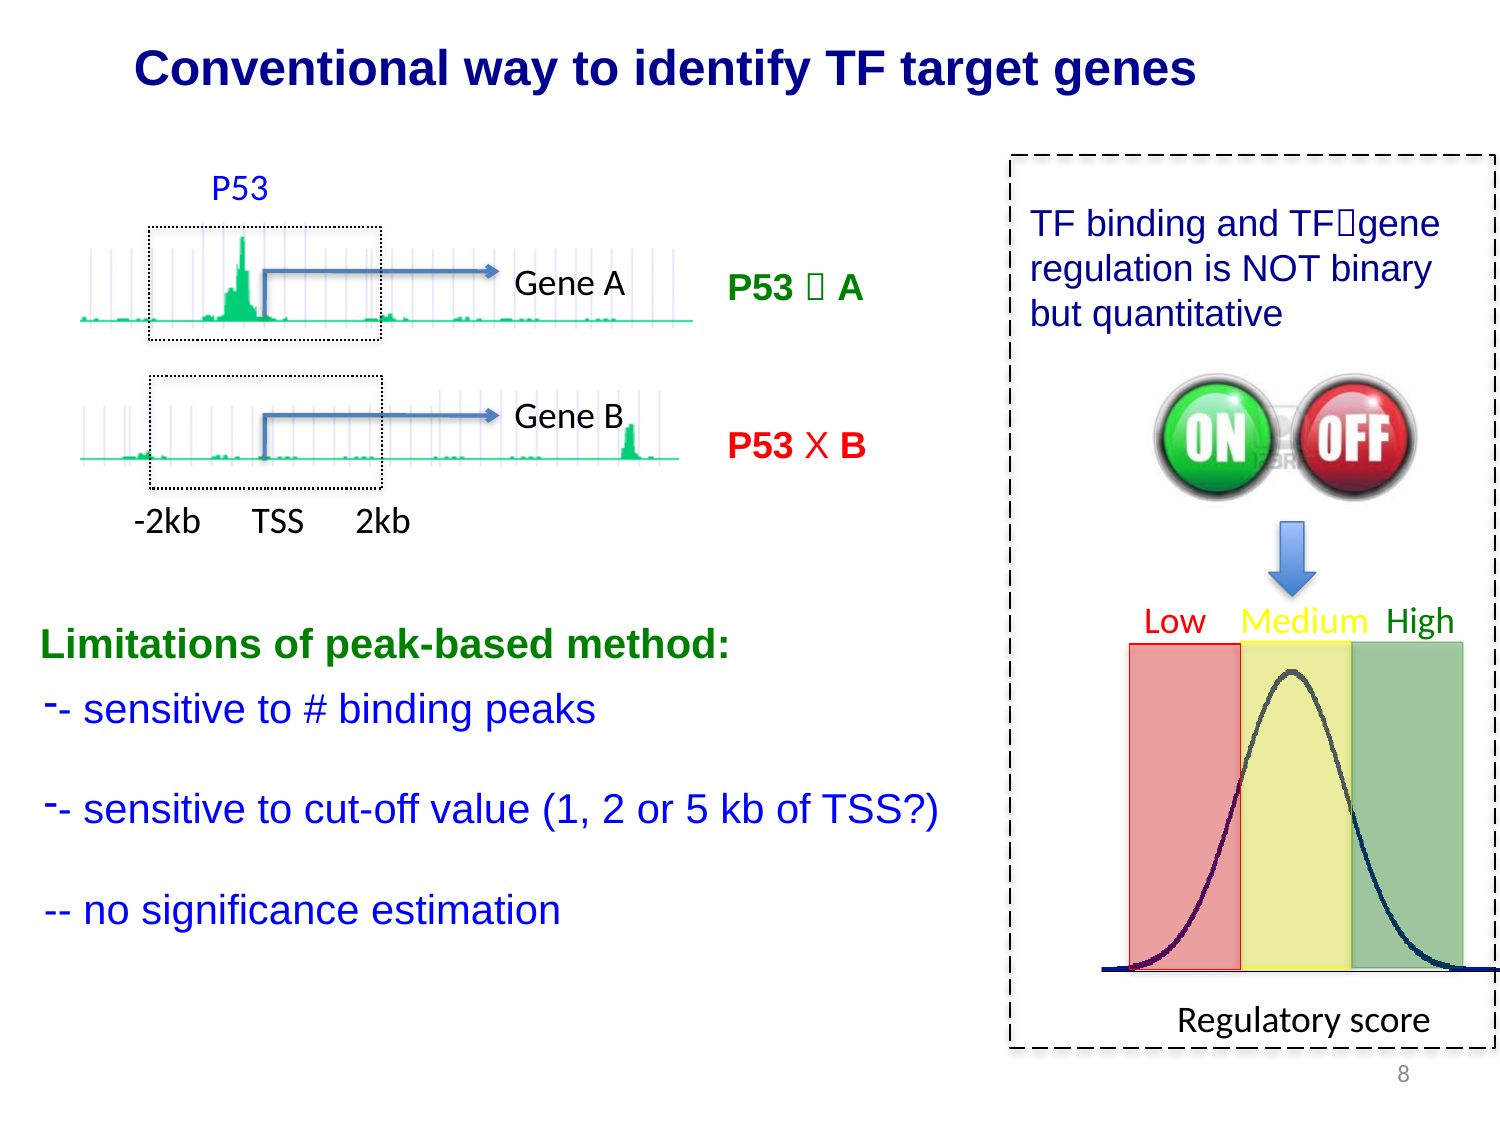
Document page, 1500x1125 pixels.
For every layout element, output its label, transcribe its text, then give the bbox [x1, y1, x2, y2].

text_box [1009, 154, 1500, 1049]
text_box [80, 154, 923, 560]
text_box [24, 608, 971, 989]
text_box Conventional way to identify TF target genes [118, 28, 1285, 103]
slide_number 8 [1074, 1057, 1425, 1103]
